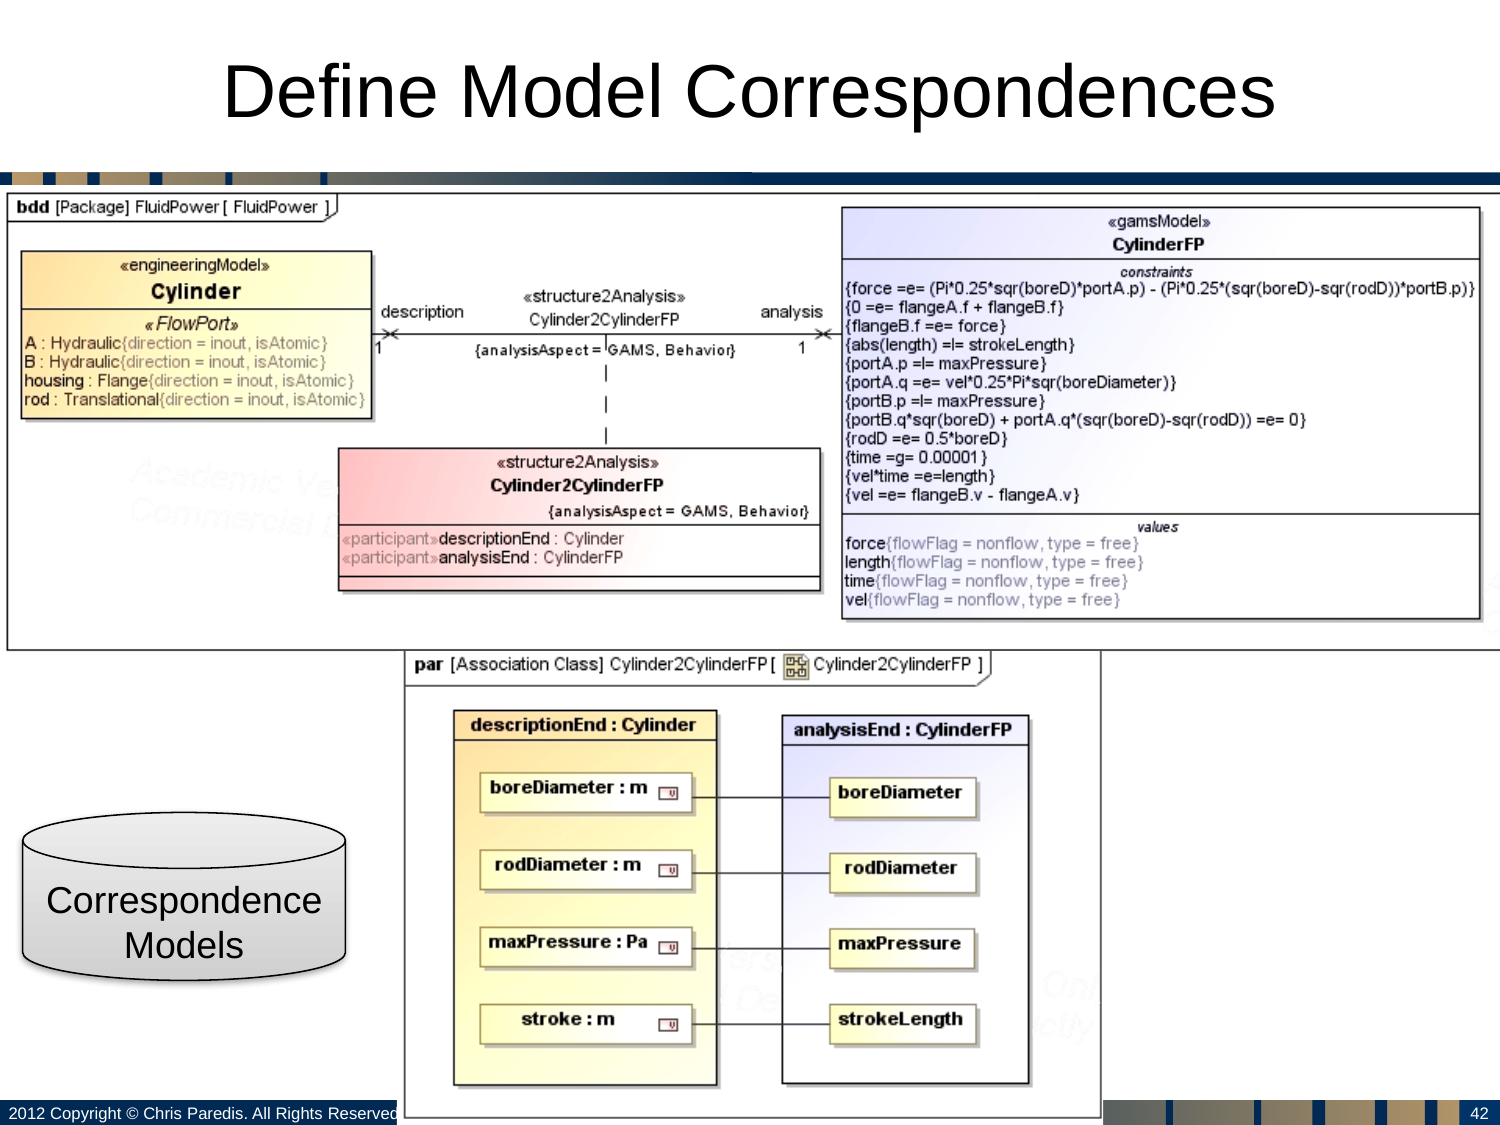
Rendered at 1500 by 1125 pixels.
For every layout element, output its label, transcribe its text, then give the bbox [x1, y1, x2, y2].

text_box Correspondence Models [21, 811, 347, 982]
picture [0, 184, 1500, 1125]
title Define Model Correspondences [0, 12, 1500, 163]
